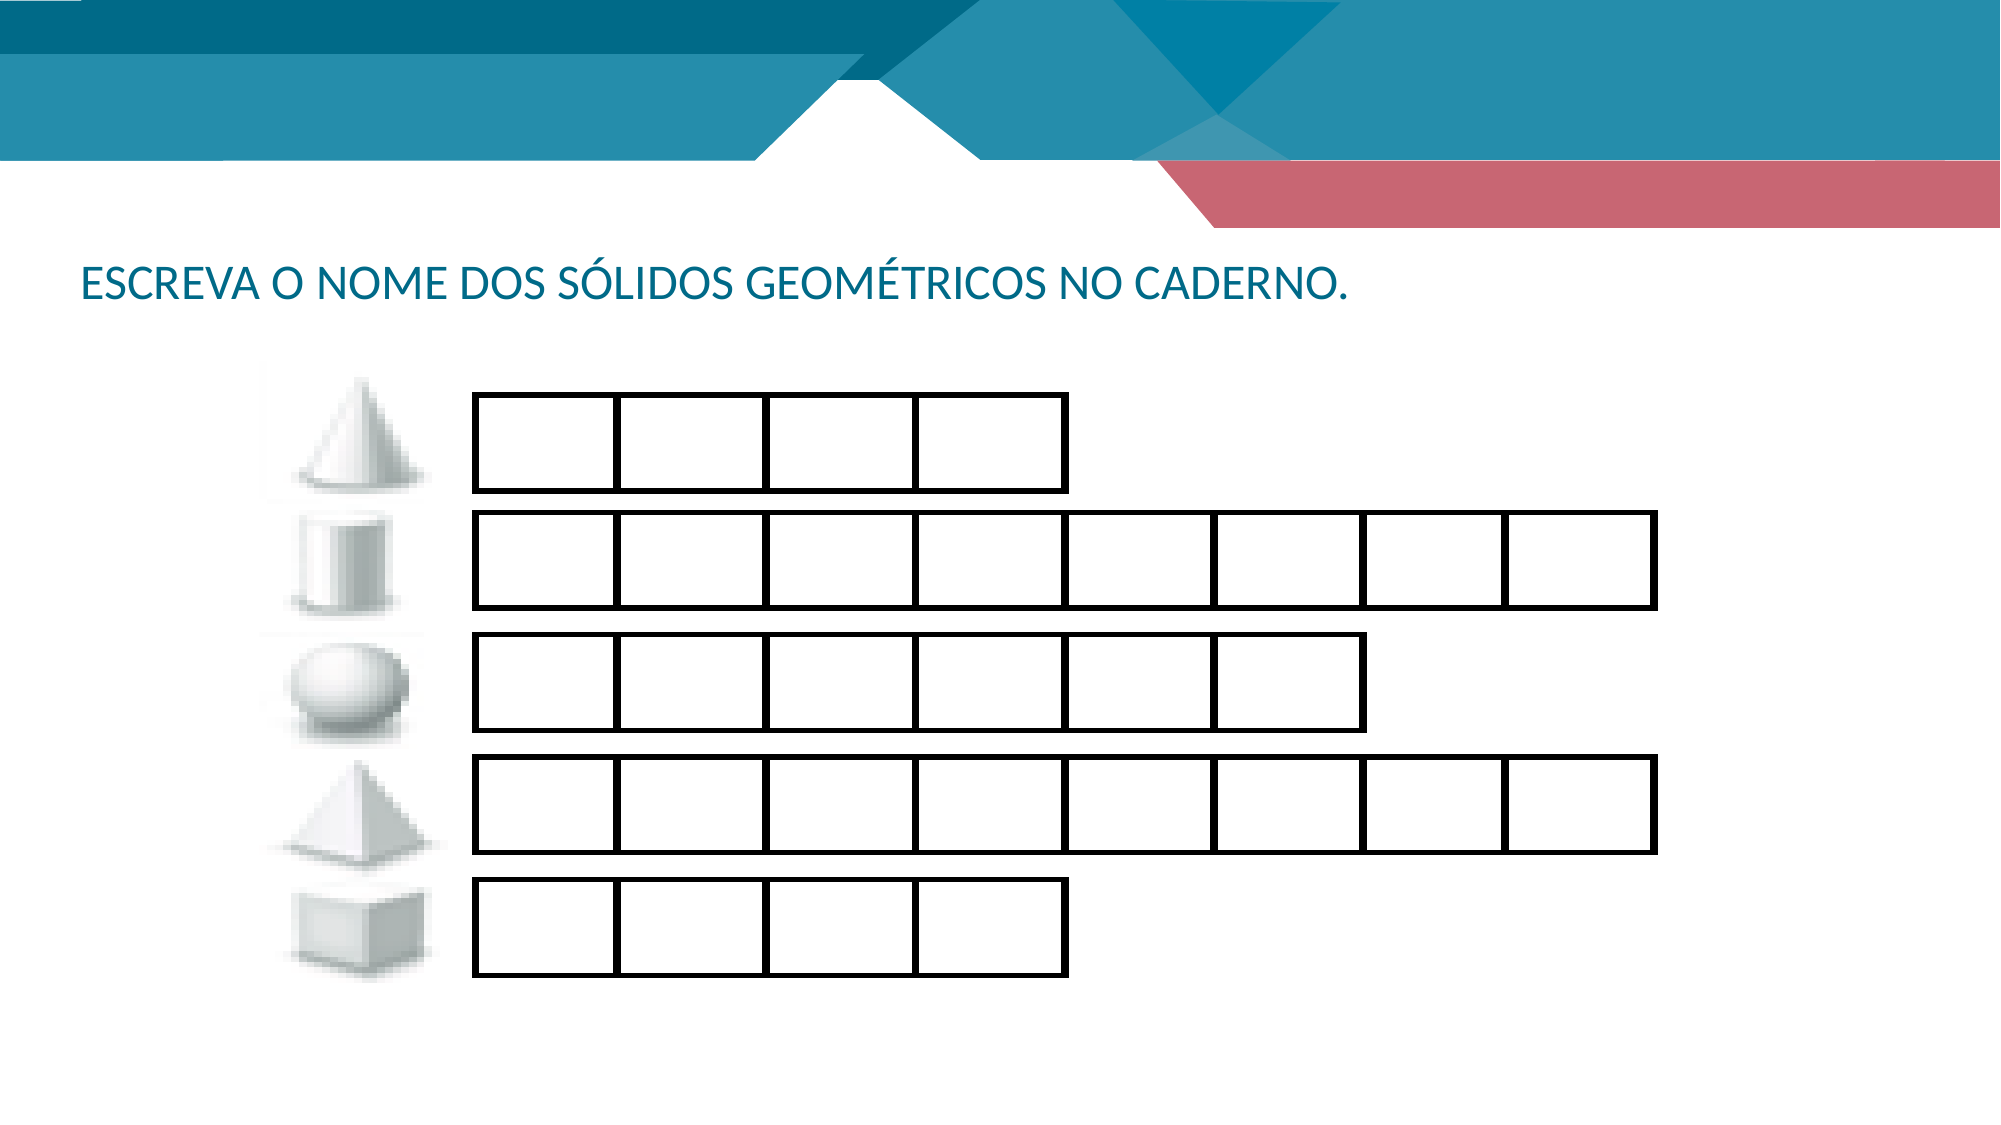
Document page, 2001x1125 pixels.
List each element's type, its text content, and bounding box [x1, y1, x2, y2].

picture [259, 312, 1832, 1048]
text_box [0, 0, 2000, 228]
text_box ESCREVA O NOME DOS SÓLIDOS GEOMÉTRICOS NO CADERNO. [65, 232, 1950, 442]
